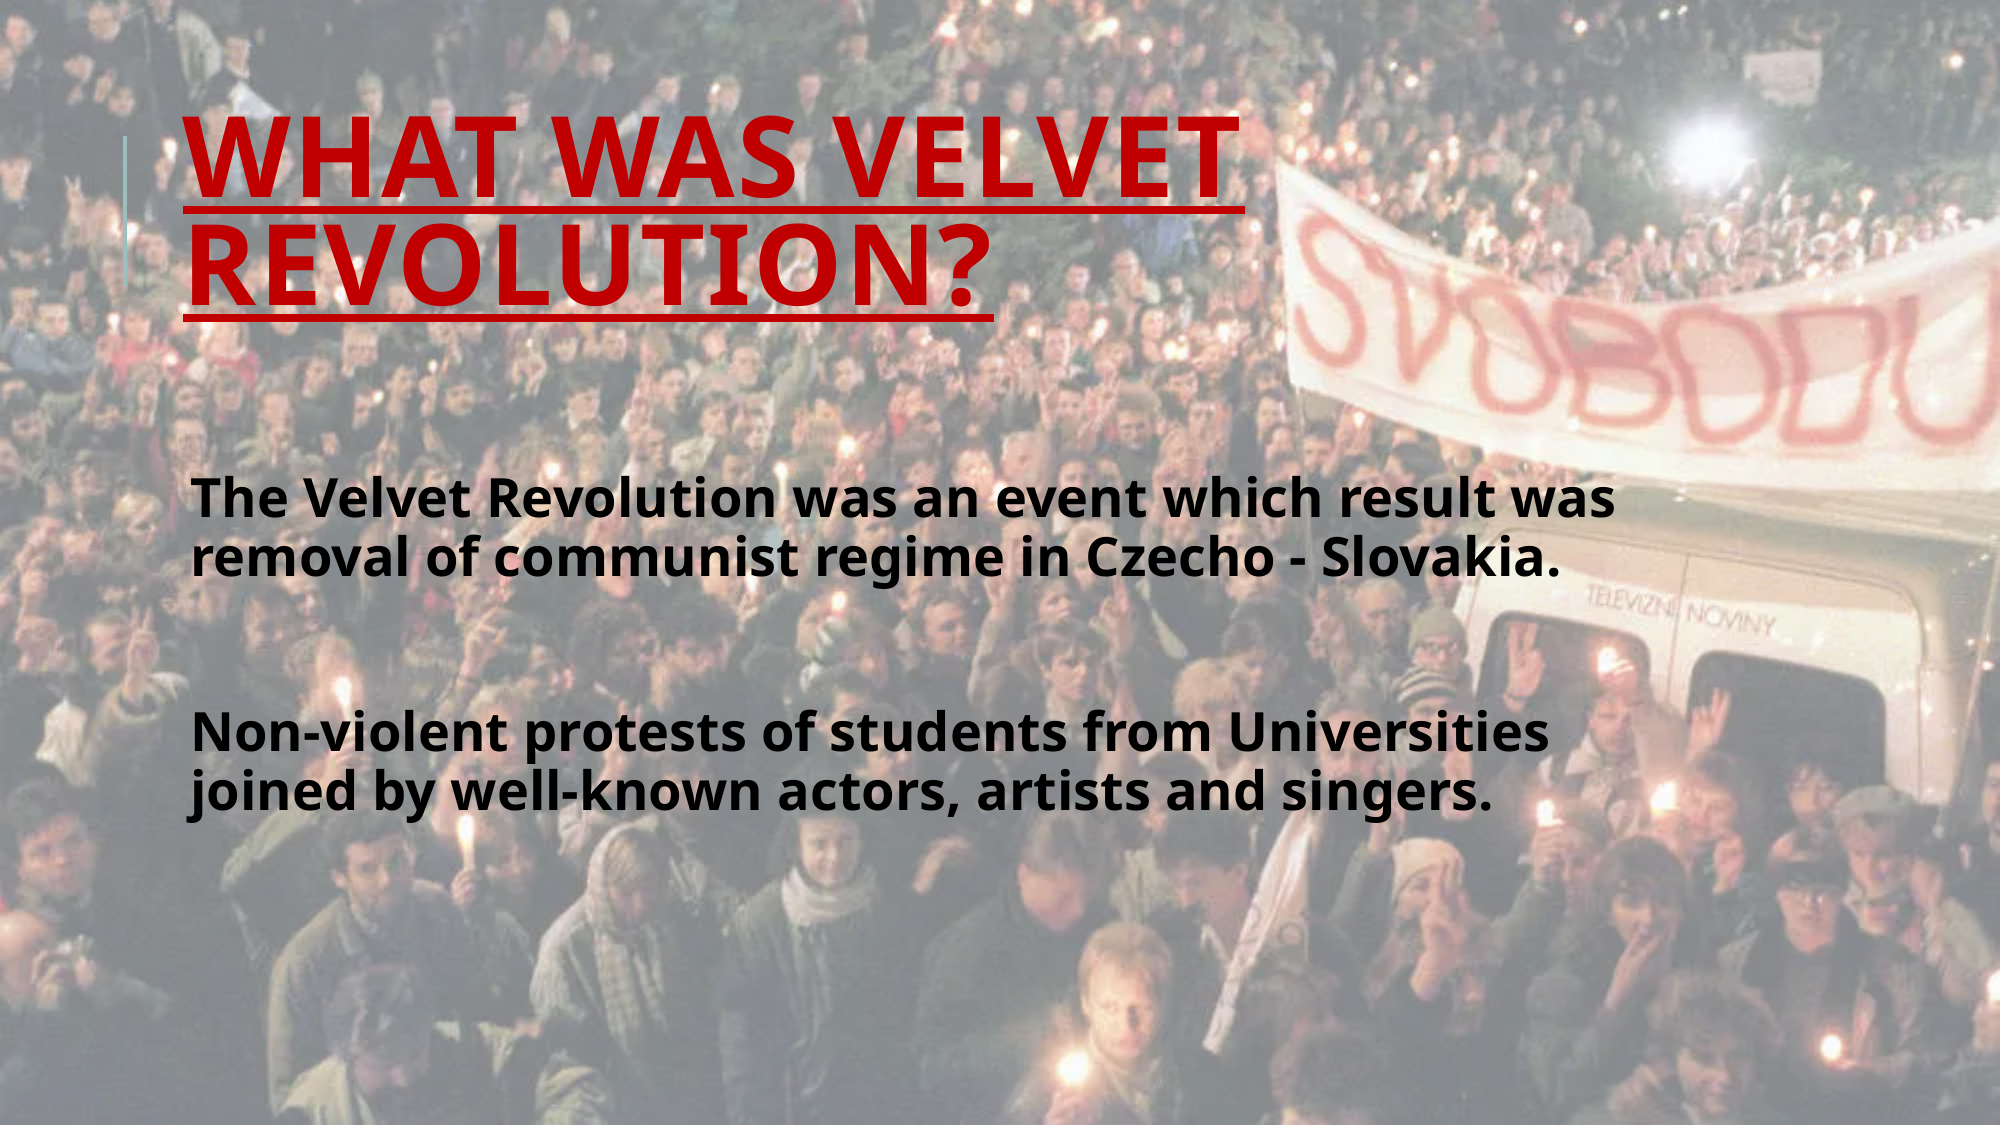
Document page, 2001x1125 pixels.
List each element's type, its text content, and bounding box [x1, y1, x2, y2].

list The Velvet Revolution was an event which result was removal of communist regime in Czecho - Slovakia. Non-violent protests of students from Universities joined by well-known actors, artists and singers. [168, 368, 1634, 1029]
title What was Velvet Revolution? [168, 96, 1763, 342]
